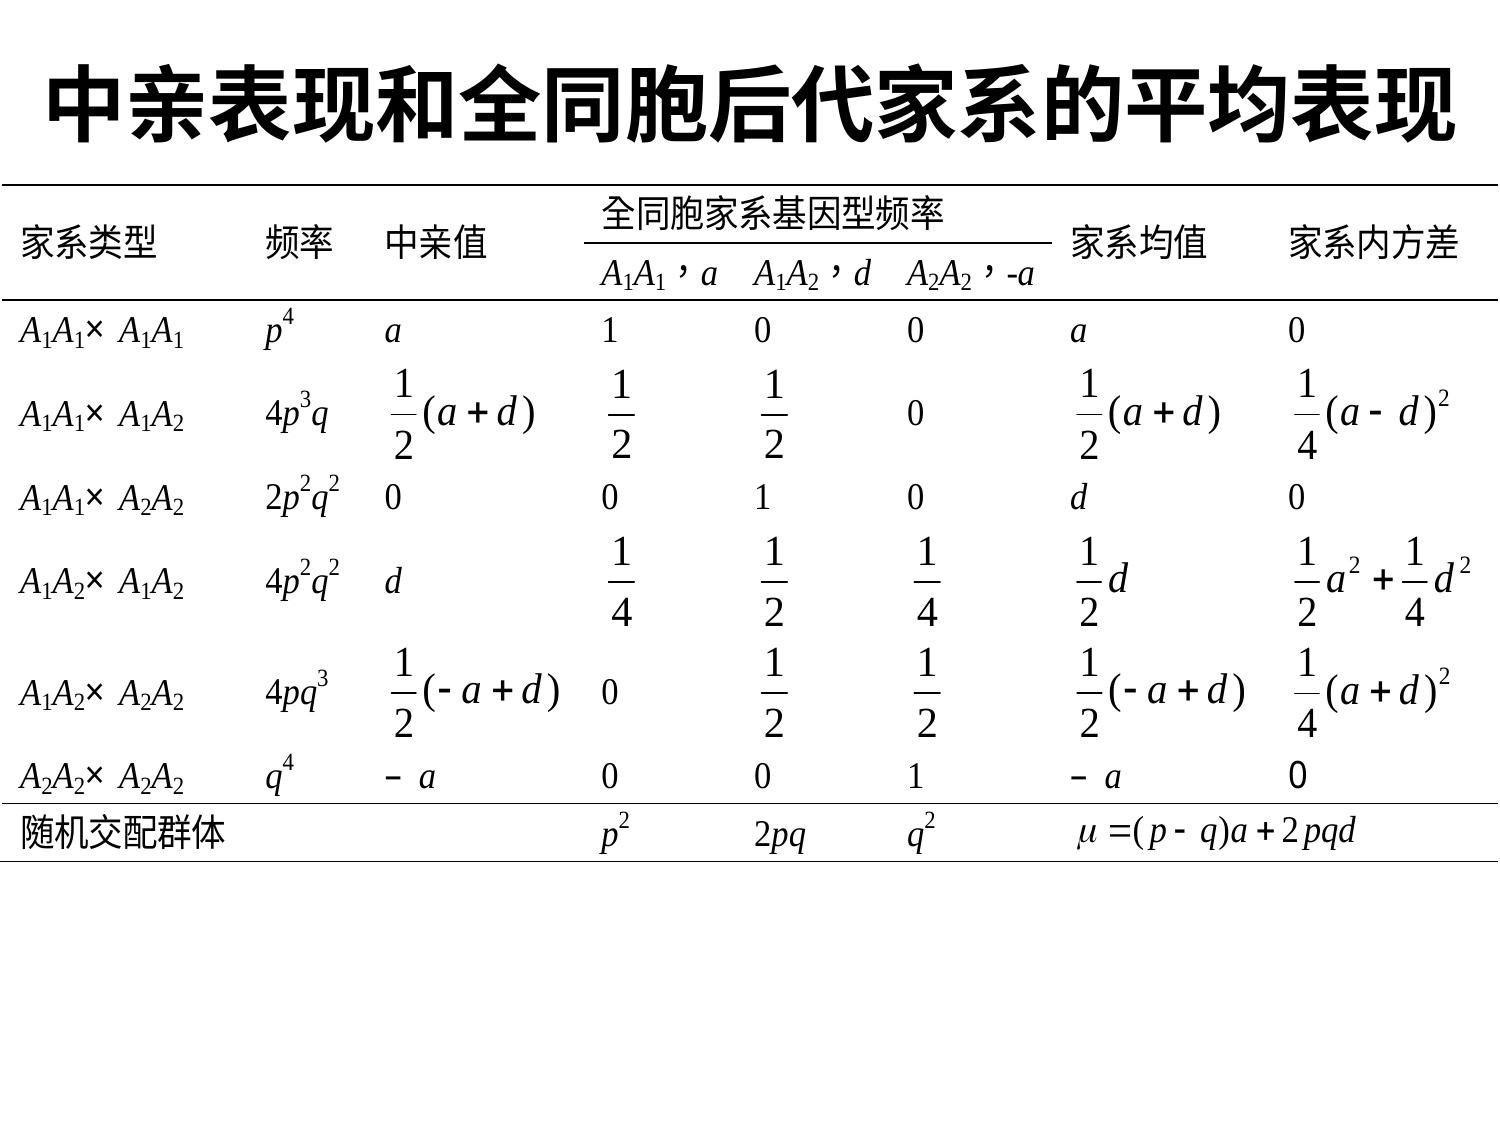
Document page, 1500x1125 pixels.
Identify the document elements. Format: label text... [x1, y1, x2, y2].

picture [0, 184, 1500, 918]
title 中亲表现和全同胞后代家系的平均表现 [17, 42, 1483, 161]
